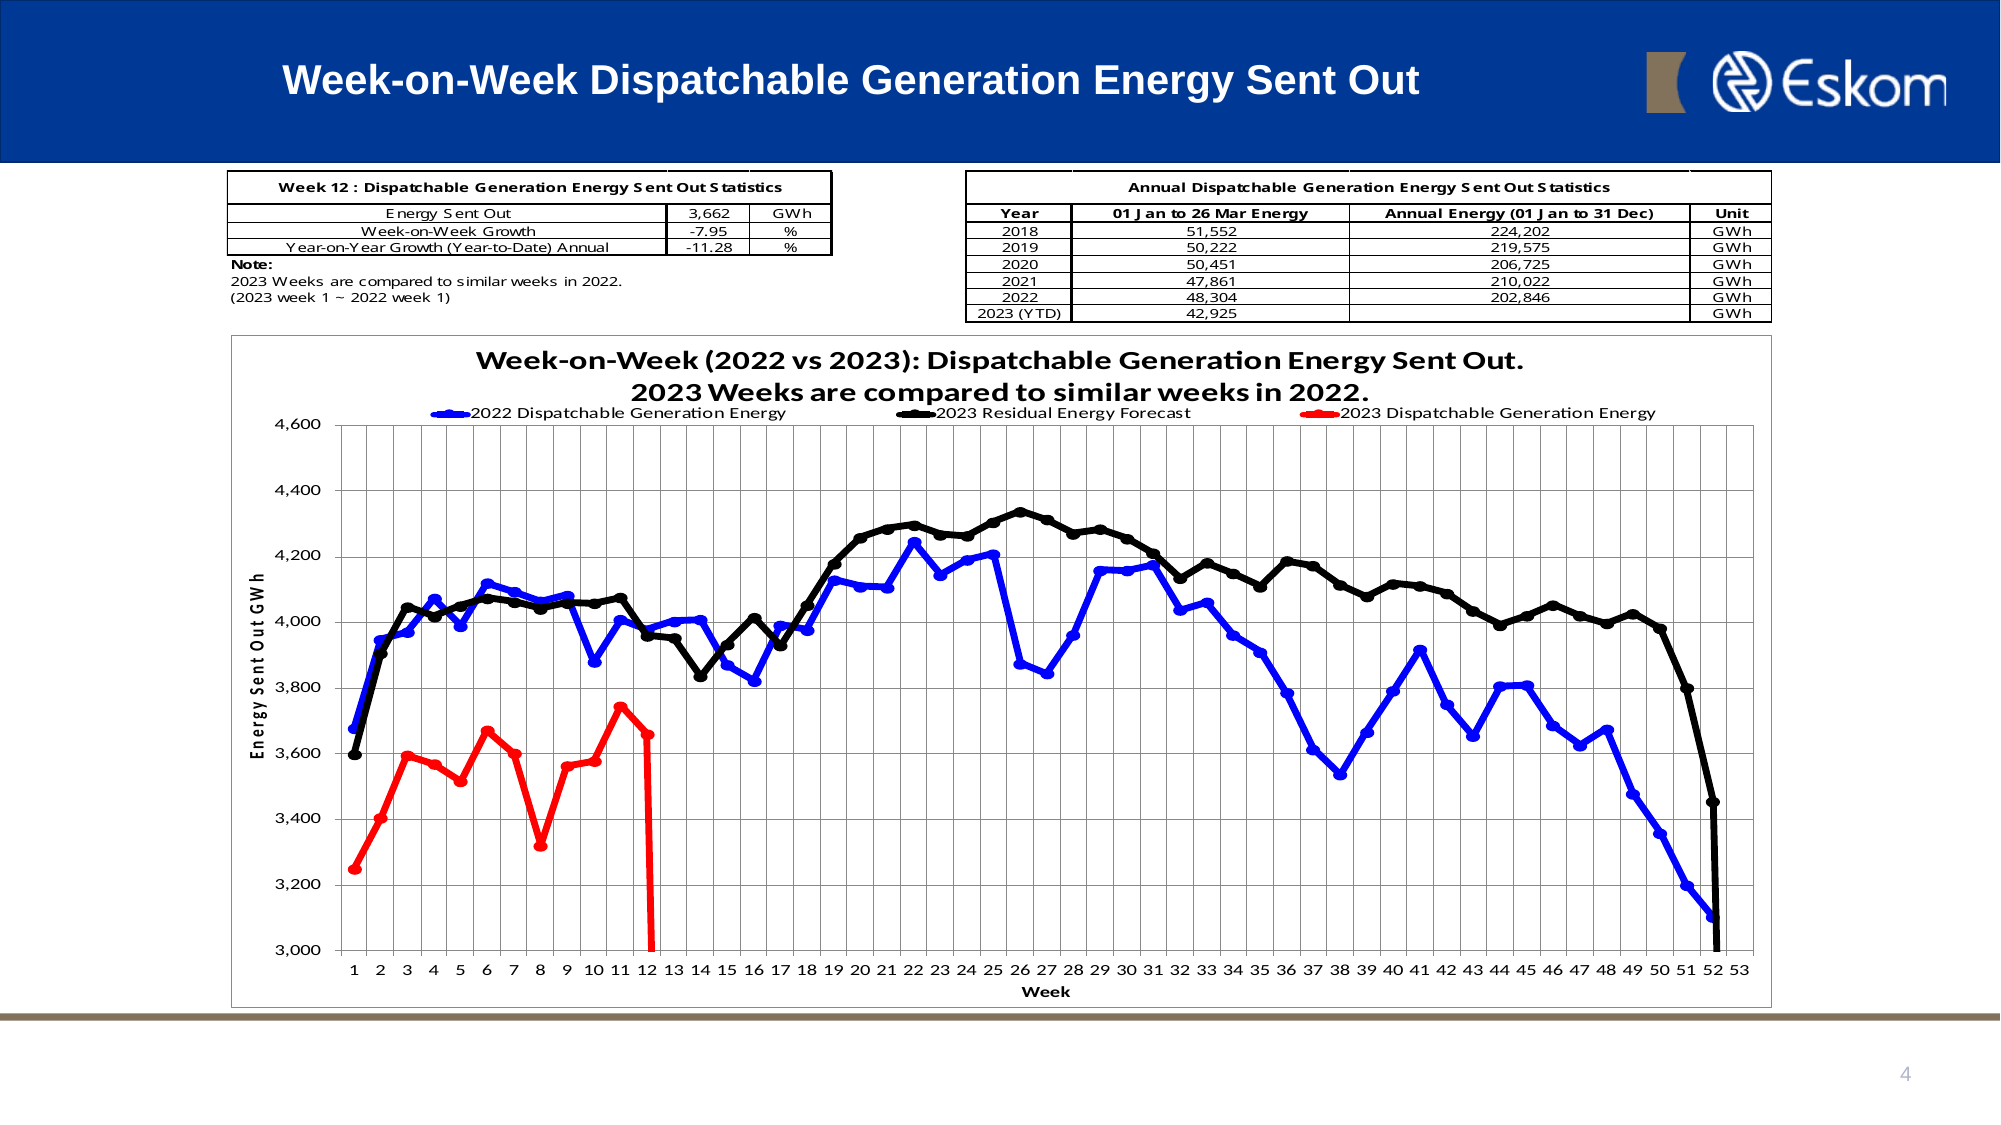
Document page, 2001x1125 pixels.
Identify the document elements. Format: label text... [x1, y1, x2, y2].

slide_number 4 [1869, 1042, 1927, 1103]
text_box Week-on-Week Dispatchable Generation Energy Sent Out [267, 27, 1456, 137]
picture [226, 170, 1774, 1011]
